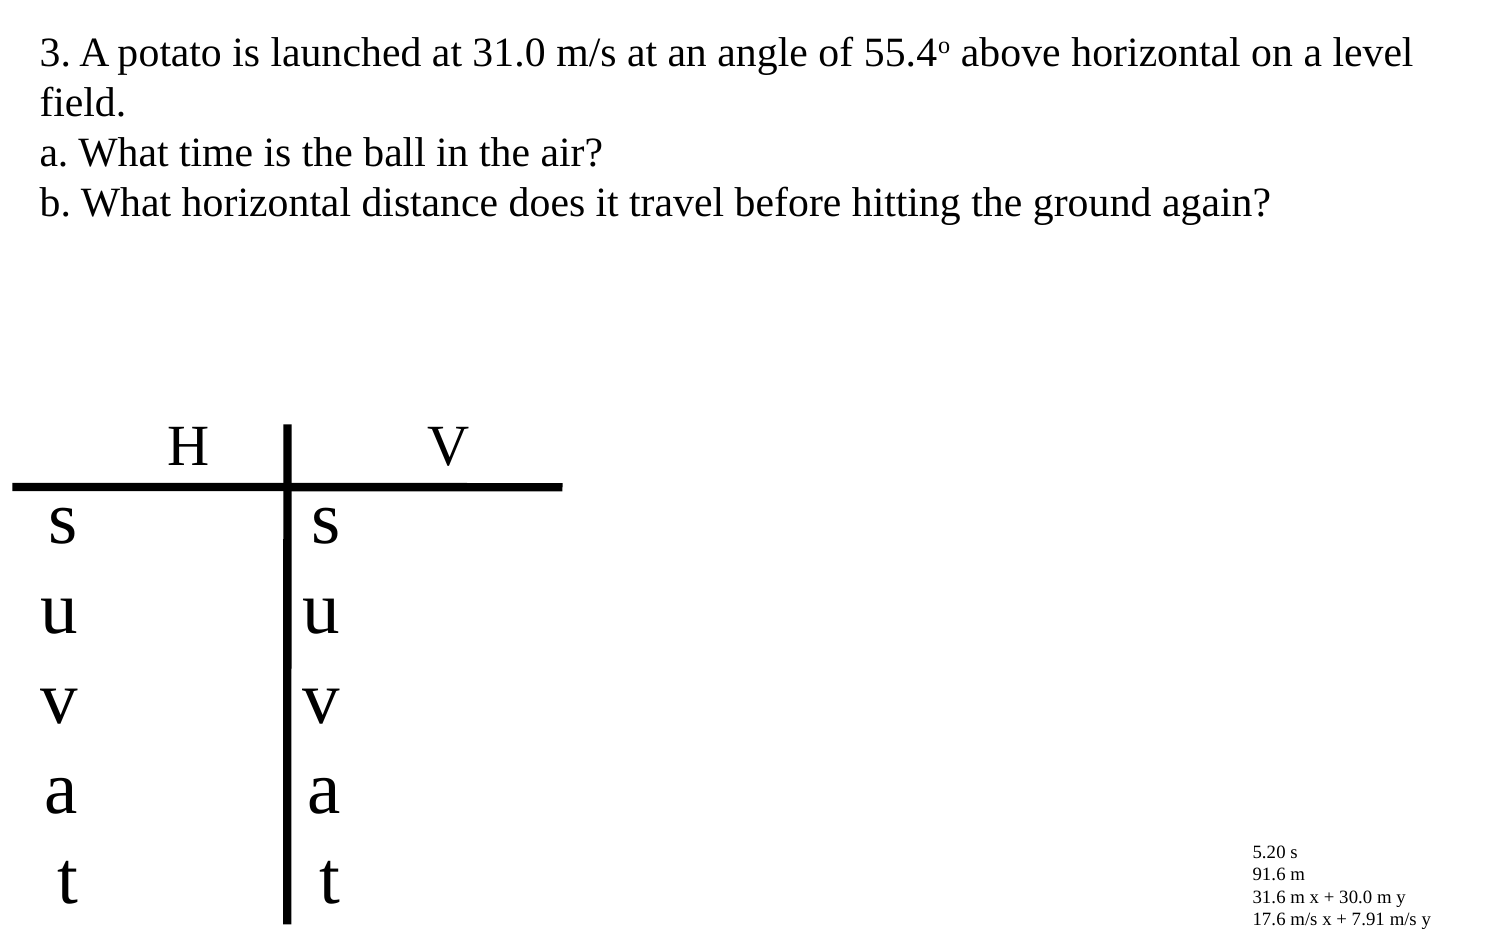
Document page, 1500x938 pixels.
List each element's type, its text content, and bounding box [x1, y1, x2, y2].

text_box 3. A potato is launched at 31.0 m/s at an angle of 55.4o above horizontal on a level field. a. What time is the ball in the air? b. What horizontal distance does it travel before hitting the ground again? [24, 16, 1463, 232]
text_box 5.20 s 91.6 m 31.6 m x + 30.0 m y 17.6 m/s x + 7.91 m/s y [1237, 832, 1500, 937]
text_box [12, 398, 563, 932]
